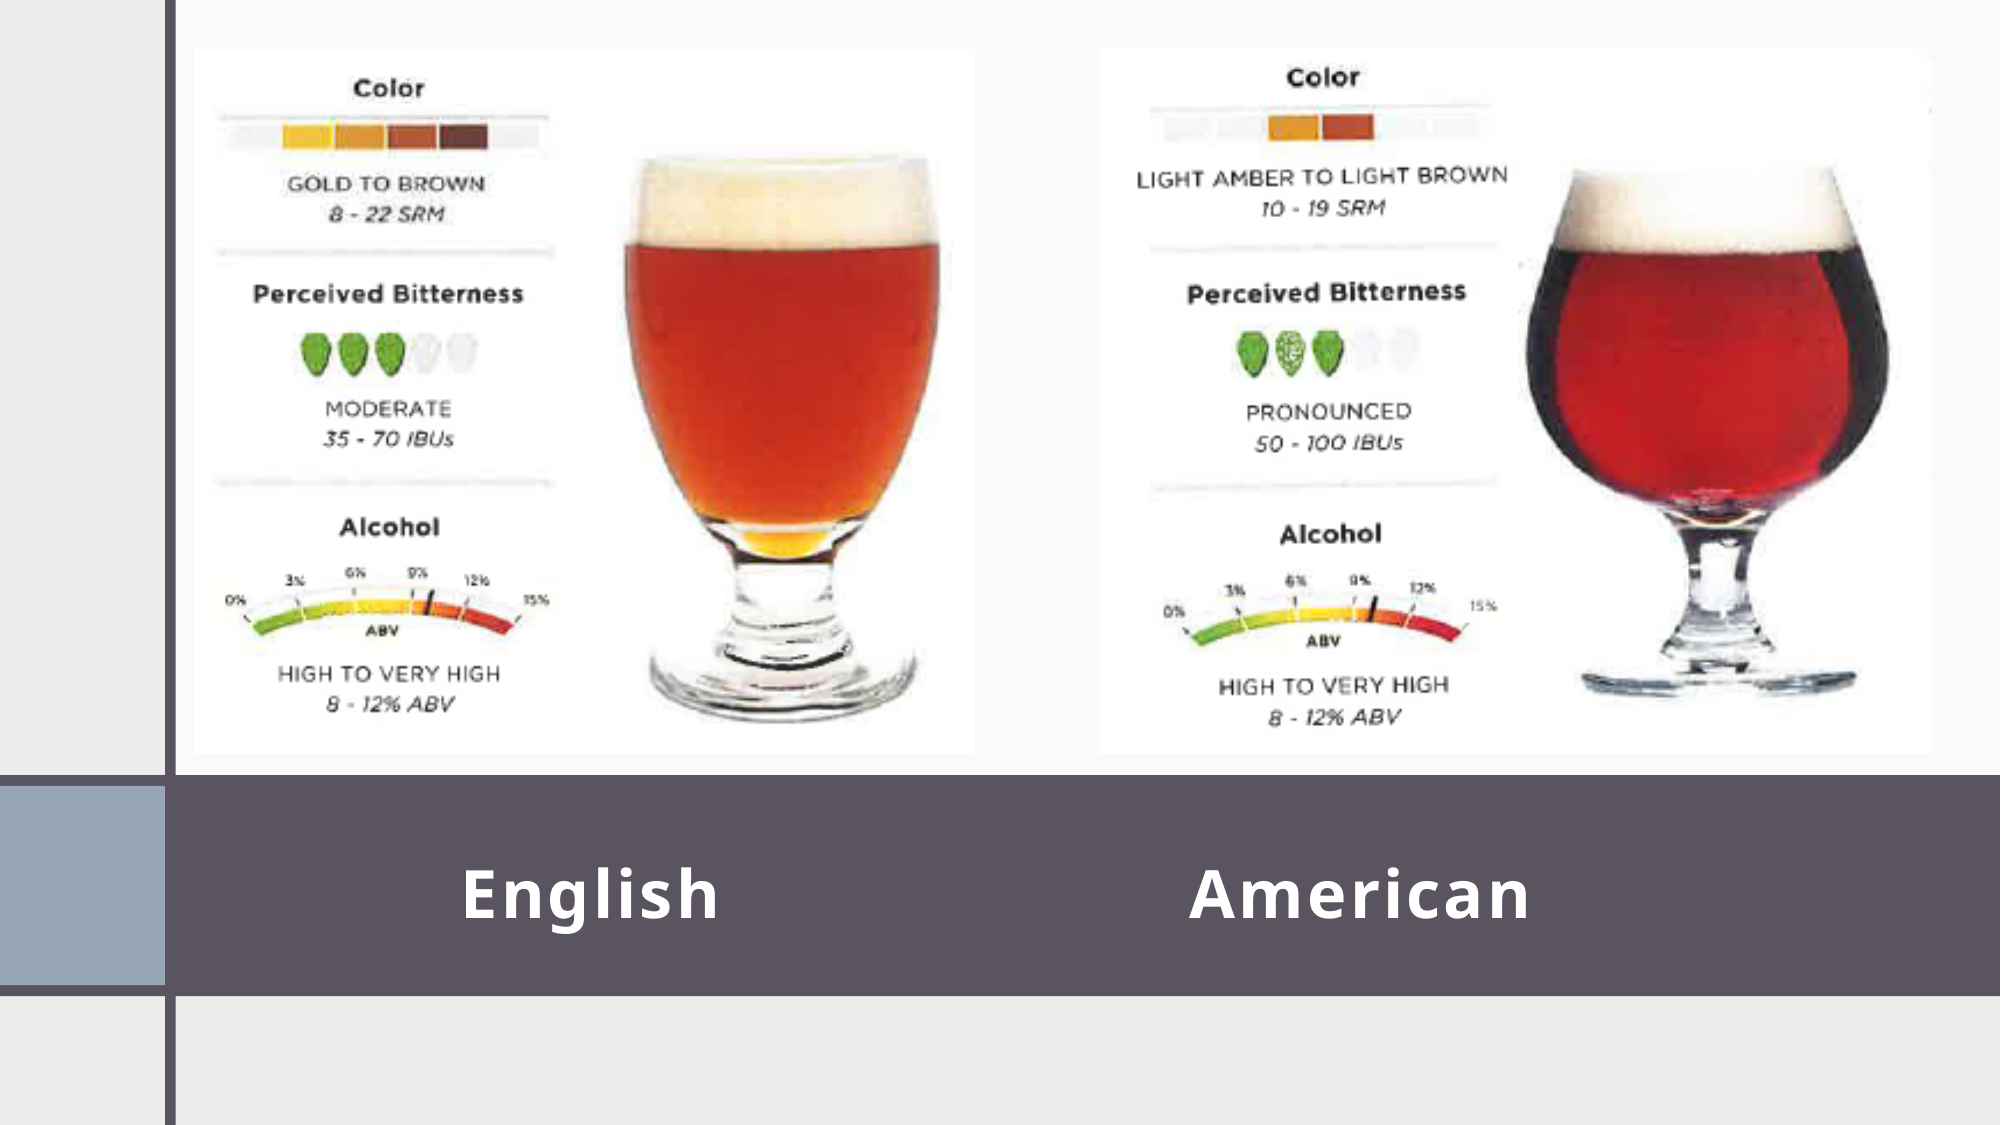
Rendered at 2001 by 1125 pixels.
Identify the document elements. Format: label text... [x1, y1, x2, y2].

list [194, 49, 975, 754]
title English American [251, 799, 1895, 969]
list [1098, 49, 1932, 754]
